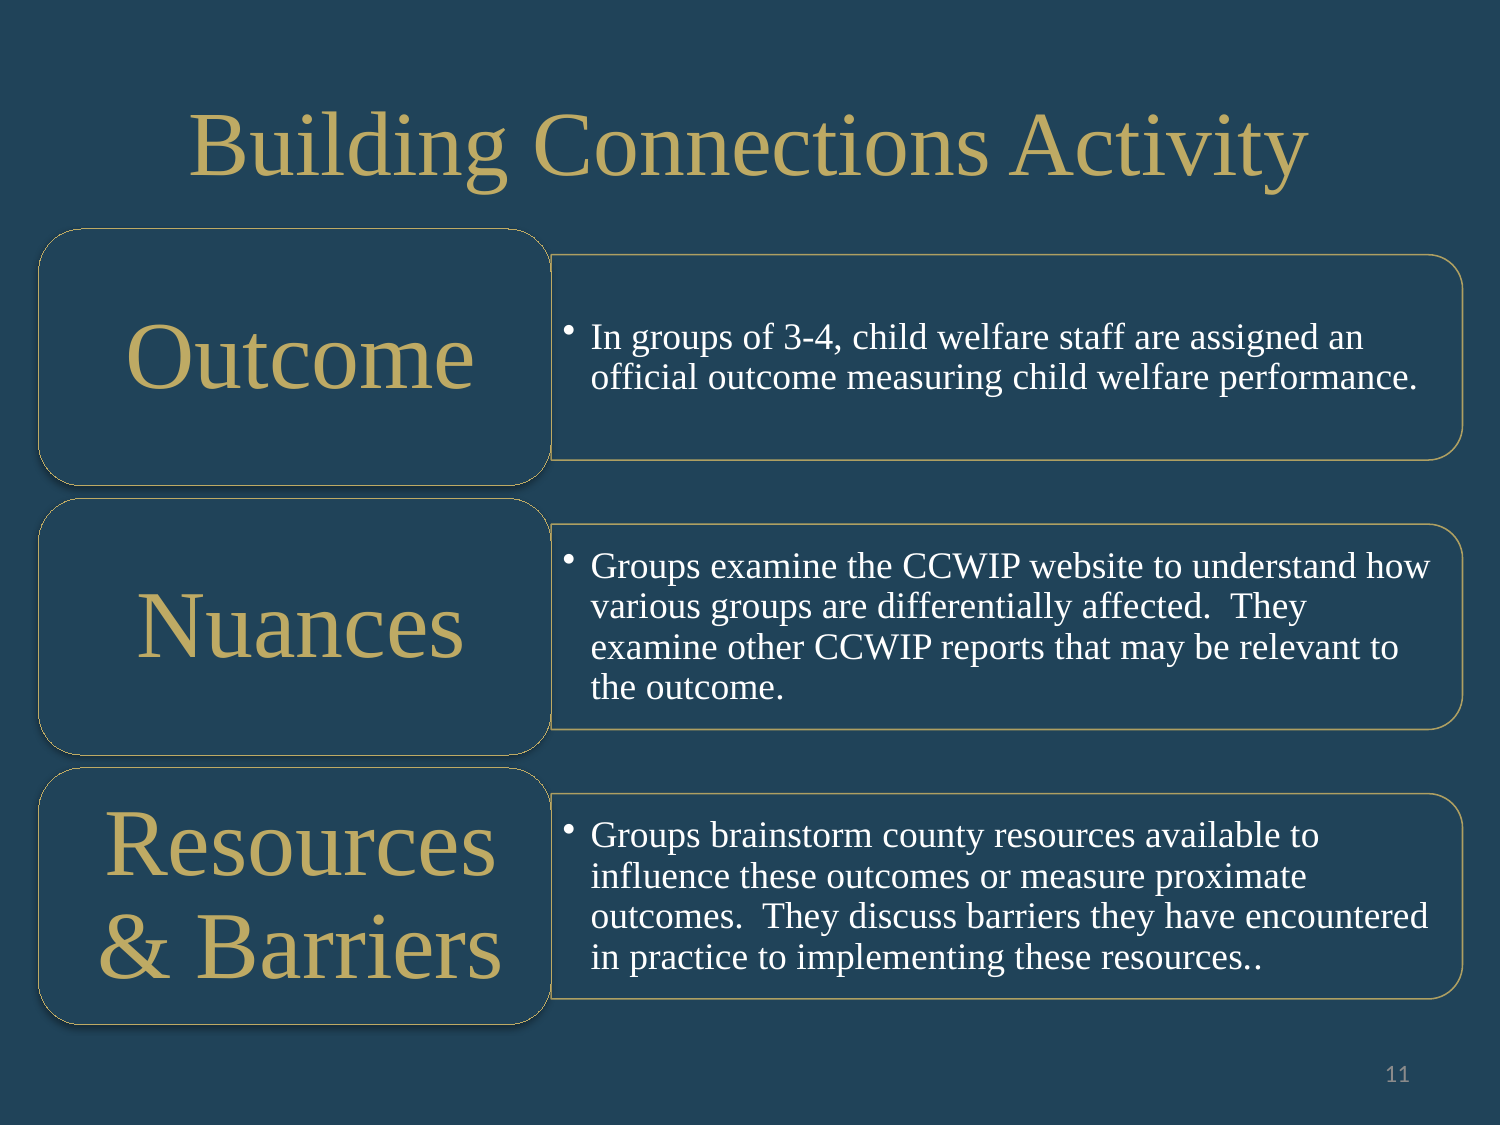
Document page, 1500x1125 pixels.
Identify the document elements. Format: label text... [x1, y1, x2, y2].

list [38, 228, 1463, 1026]
title Building Connections Activity [74, 44, 1426, 227]
slide_number 11 [1074, 1042, 1425, 1103]
